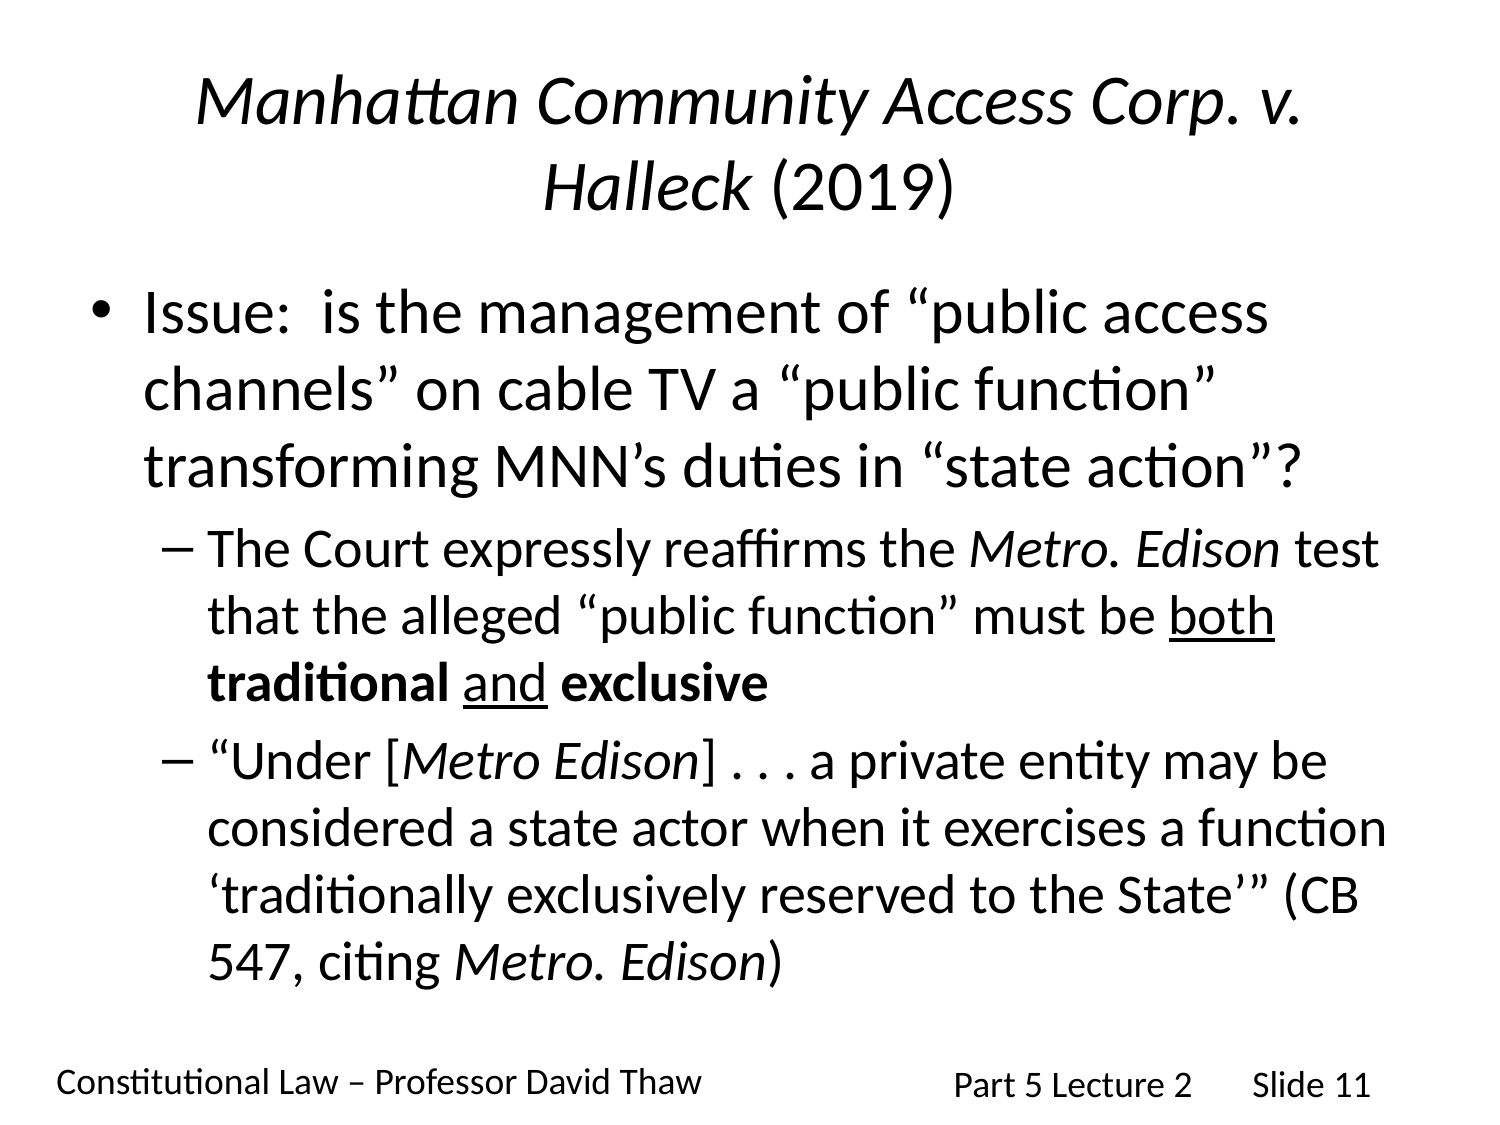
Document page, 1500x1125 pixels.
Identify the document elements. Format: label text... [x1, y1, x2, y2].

list Issue: is the management of “public access channels” on cable TV a “public function” transforming MNN’s duties in “state action”? The Court expressly reaffirms the Metro. Edison test that the alleged “public function” must be both traditional and exclusive “Under [Metro Edison] . . . a private entity may be considered a state actor when it exercises a function ‘traditionally exclusively reserved to the State’” (CB 547, citing Metro. Edison) [75, 262, 1425, 1005]
title Manhattan Community Access Corp. v. Halleck (2019) [75, 45, 1425, 233]
